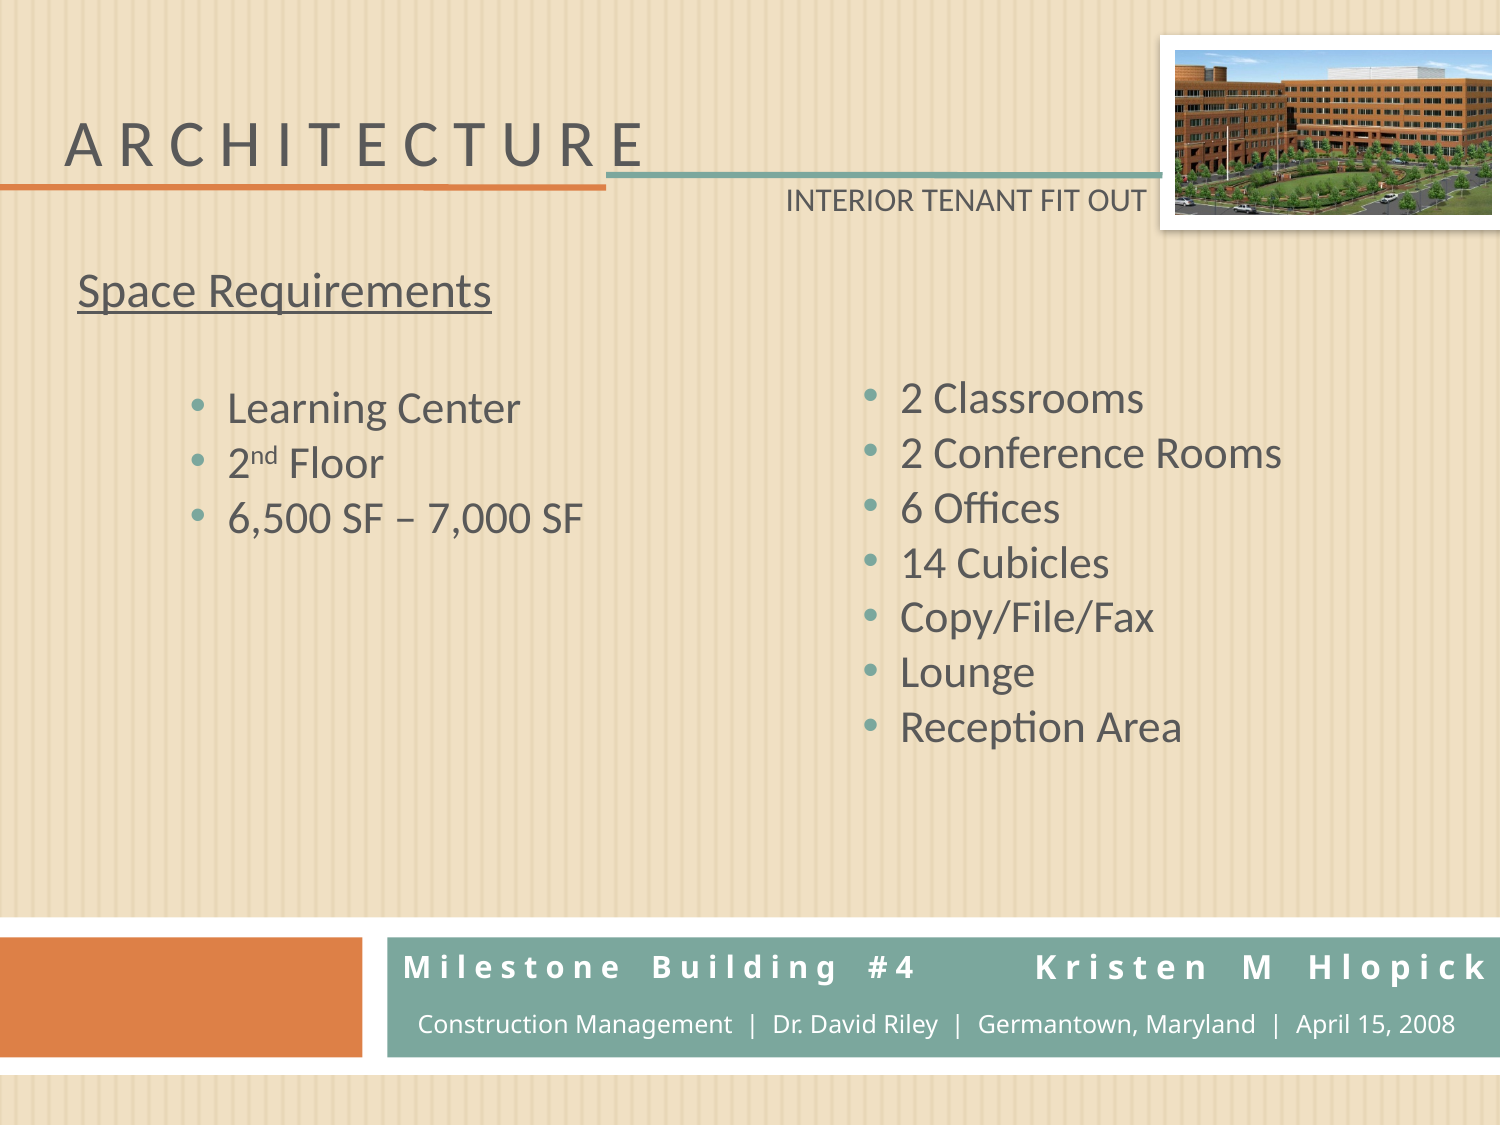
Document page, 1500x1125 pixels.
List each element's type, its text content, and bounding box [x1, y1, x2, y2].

text_box Interior Tenant Fit out [308, 162, 1163, 225]
title A r c h I t e c t u r e [50, 87, 297, 162]
title A r c h I t e c t u r e [308, 87, 1155, 162]
text_box Space Requirements Learning Center 2nd Floor 6,500 SF – 7,000 SF 2 Classrooms 2 Conference Rooms 6 Offices 14 Cubicles Copy/File/Fax Lounge Reception Area [62, 249, 1438, 870]
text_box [0, 917, 1500, 1076]
picture [1174, 49, 1493, 216]
text_box Interior Tenant Fit out [49, 162, 297, 225]
